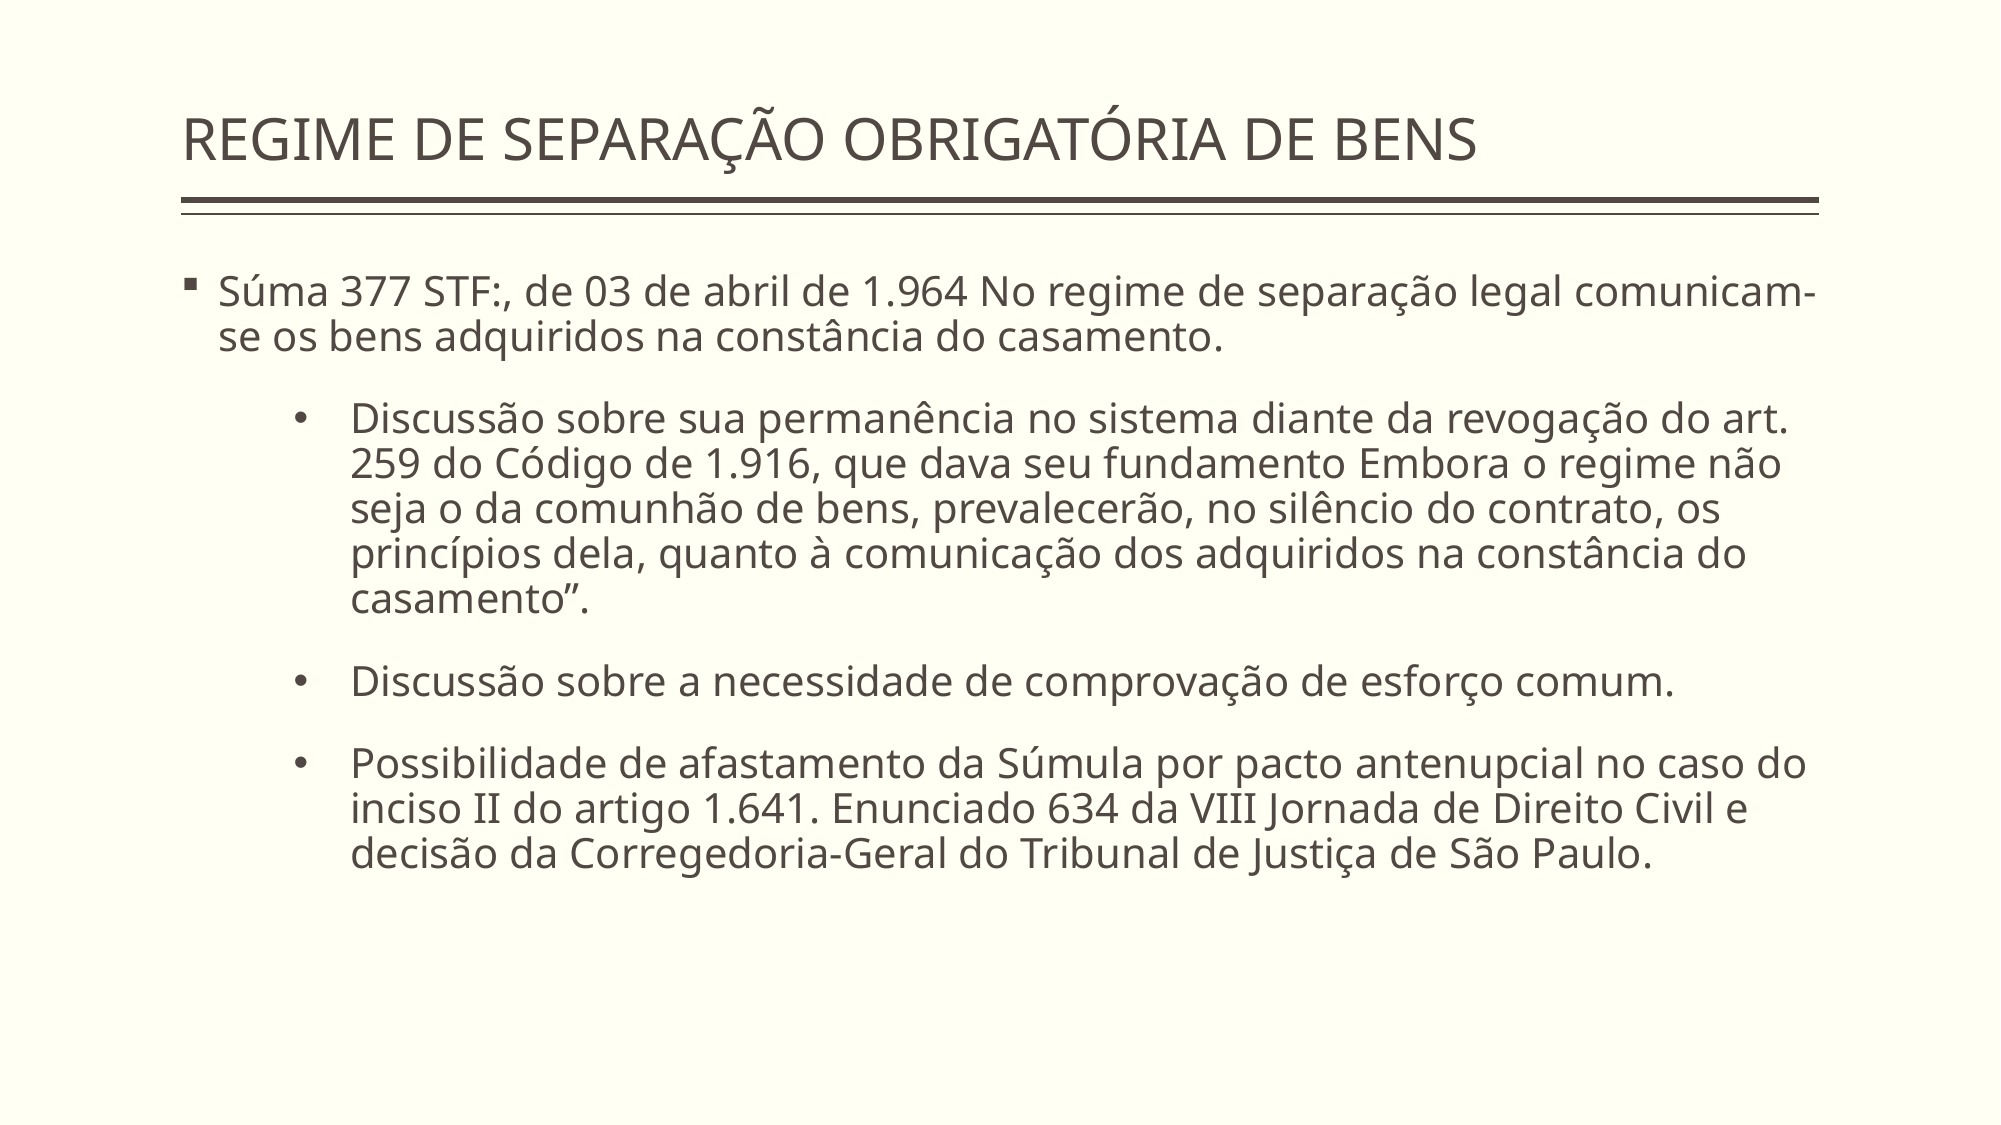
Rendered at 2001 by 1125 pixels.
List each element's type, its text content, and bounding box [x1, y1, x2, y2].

list Súma 377 STF:, de 03 de abril de 1.964 No regime de separação legal comunicam-se os bens adquiridos na constância do casamento. Discussão sobre sua permanência no sistema diante da revogação do art. 259 do Código de 1.916, que dava seu fundamento Embora o regime não seja o da comunhão de bens, prevalecerão, no silêncio do contrato, os princípios dela, quanto à comunicação dos adquiridos na constância do casamento”. Discussão sobre a necessidade de comprovação de esforço comum. Possibilidade de afastamento da Súmula por pacto antenupcial no caso do inciso II do artigo 1.641. Enunciado 634 da VIII Jornada de Direito Civil e decisão da Corregedoria-Geral do Tribunal de Justiça de São Paulo. [181, 262, 1819, 1013]
title REGIME DE SEPARAÇÃO OBRIGATÓRIA DE BENS [181, 75, 1819, 181]
